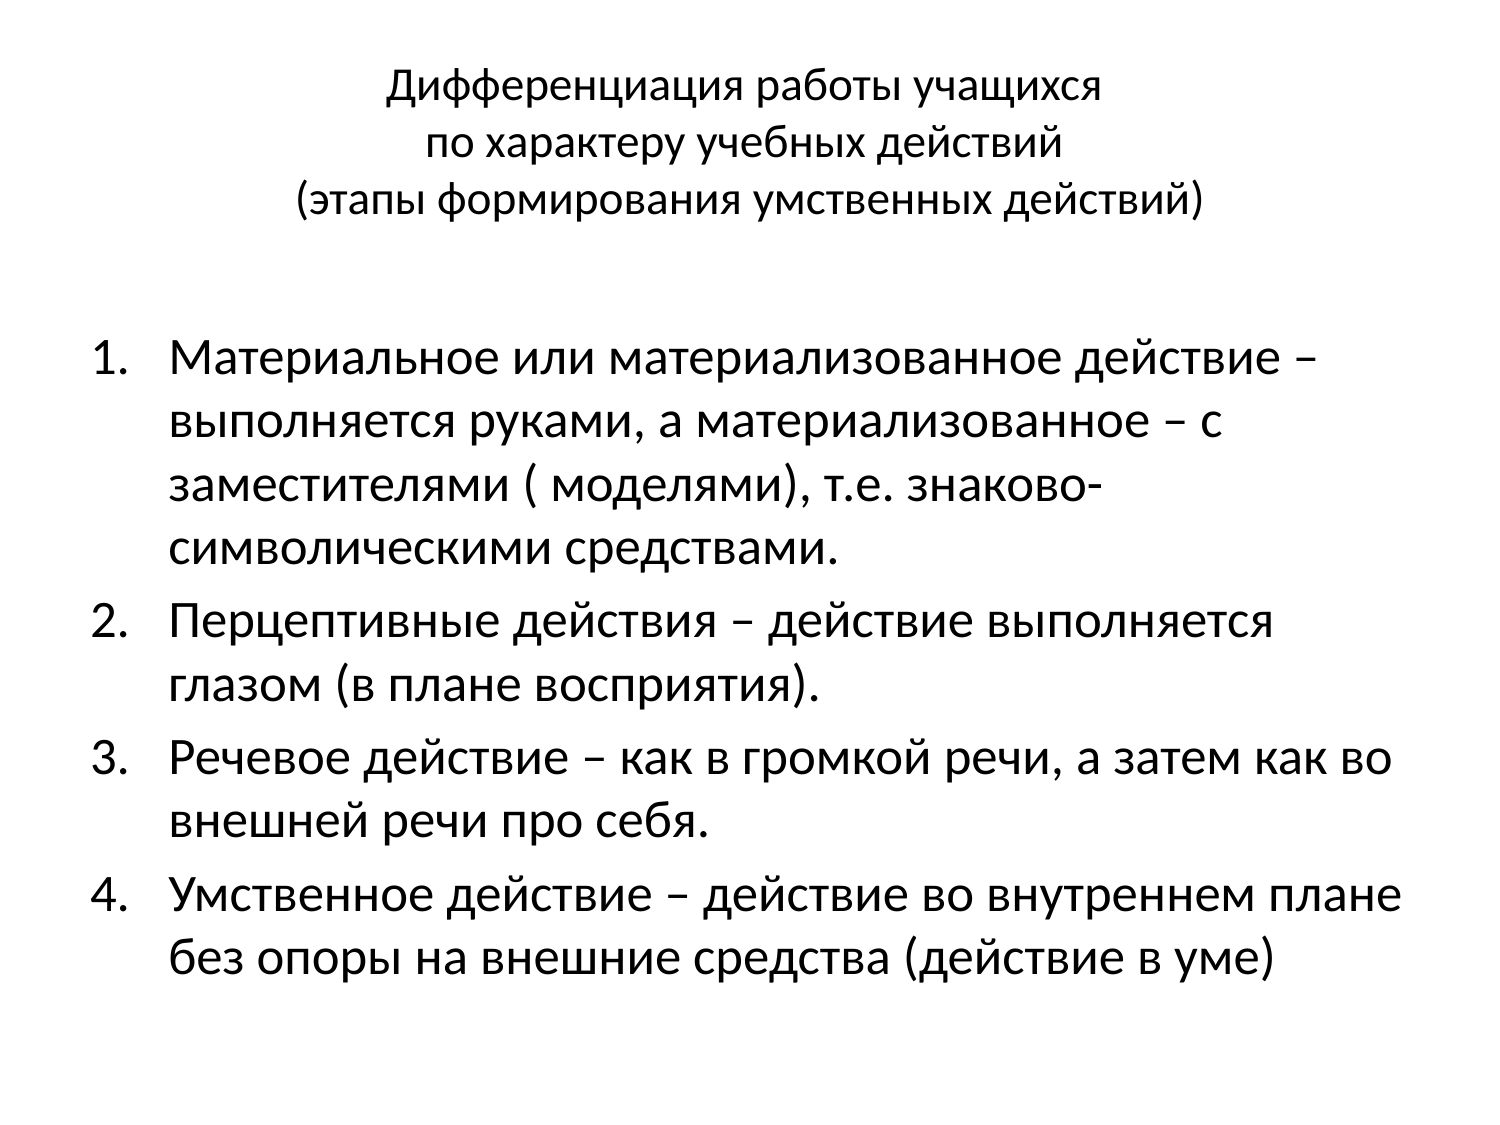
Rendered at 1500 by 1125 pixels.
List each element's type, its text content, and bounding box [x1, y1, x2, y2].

title Дифференциация работы учащихся по характеру учебных действий (этапы формирования умственных действий) [75, 45, 1425, 233]
list Материальное или материализованное действие – выполняется руками, а материализованное – с заместителями ( моделями), т.е. знаково-символическими средствами. Перцептивные действия – действие выполняется глазом (в плане восприятия). Речевое действие – как в громкой речи, а затем как во внешней речи про себя. Умственное действие – действие во внутреннем плане без опоры на внешние средства (действие в уме) [75, 314, 1425, 1005]
